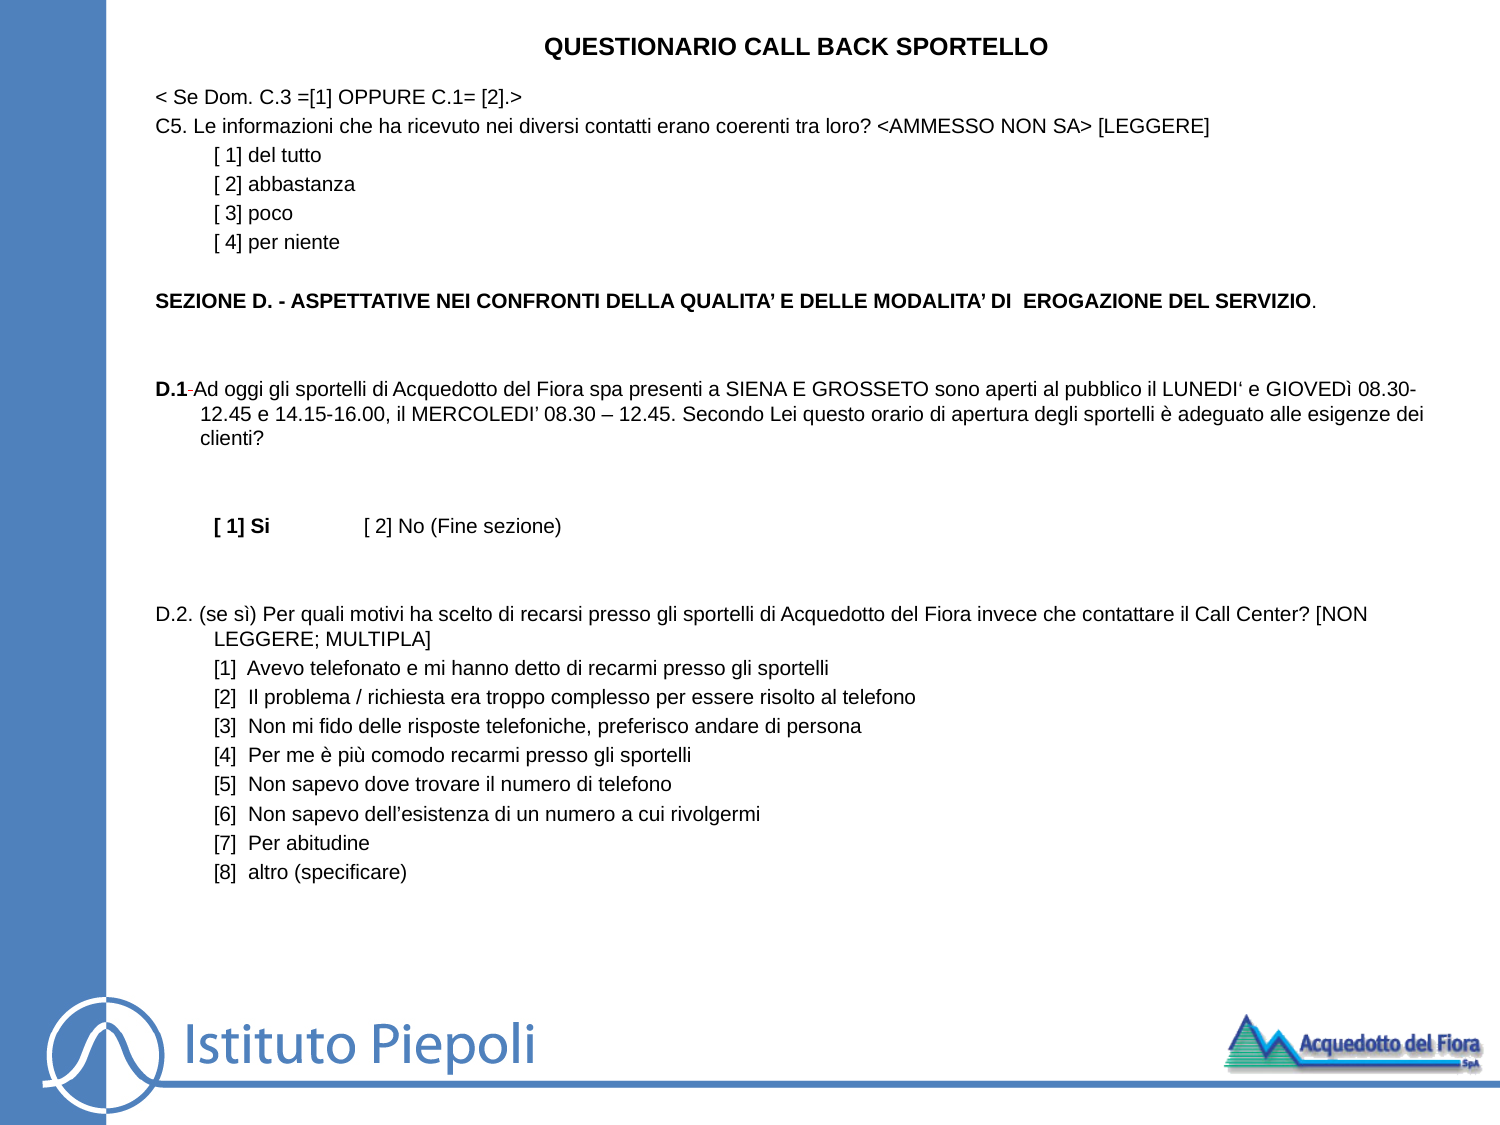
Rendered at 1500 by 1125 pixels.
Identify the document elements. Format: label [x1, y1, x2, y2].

text_box [140, 76, 1465, 997]
text_box [117, 23, 1477, 69]
picture [0, 0, 1500, 1125]
